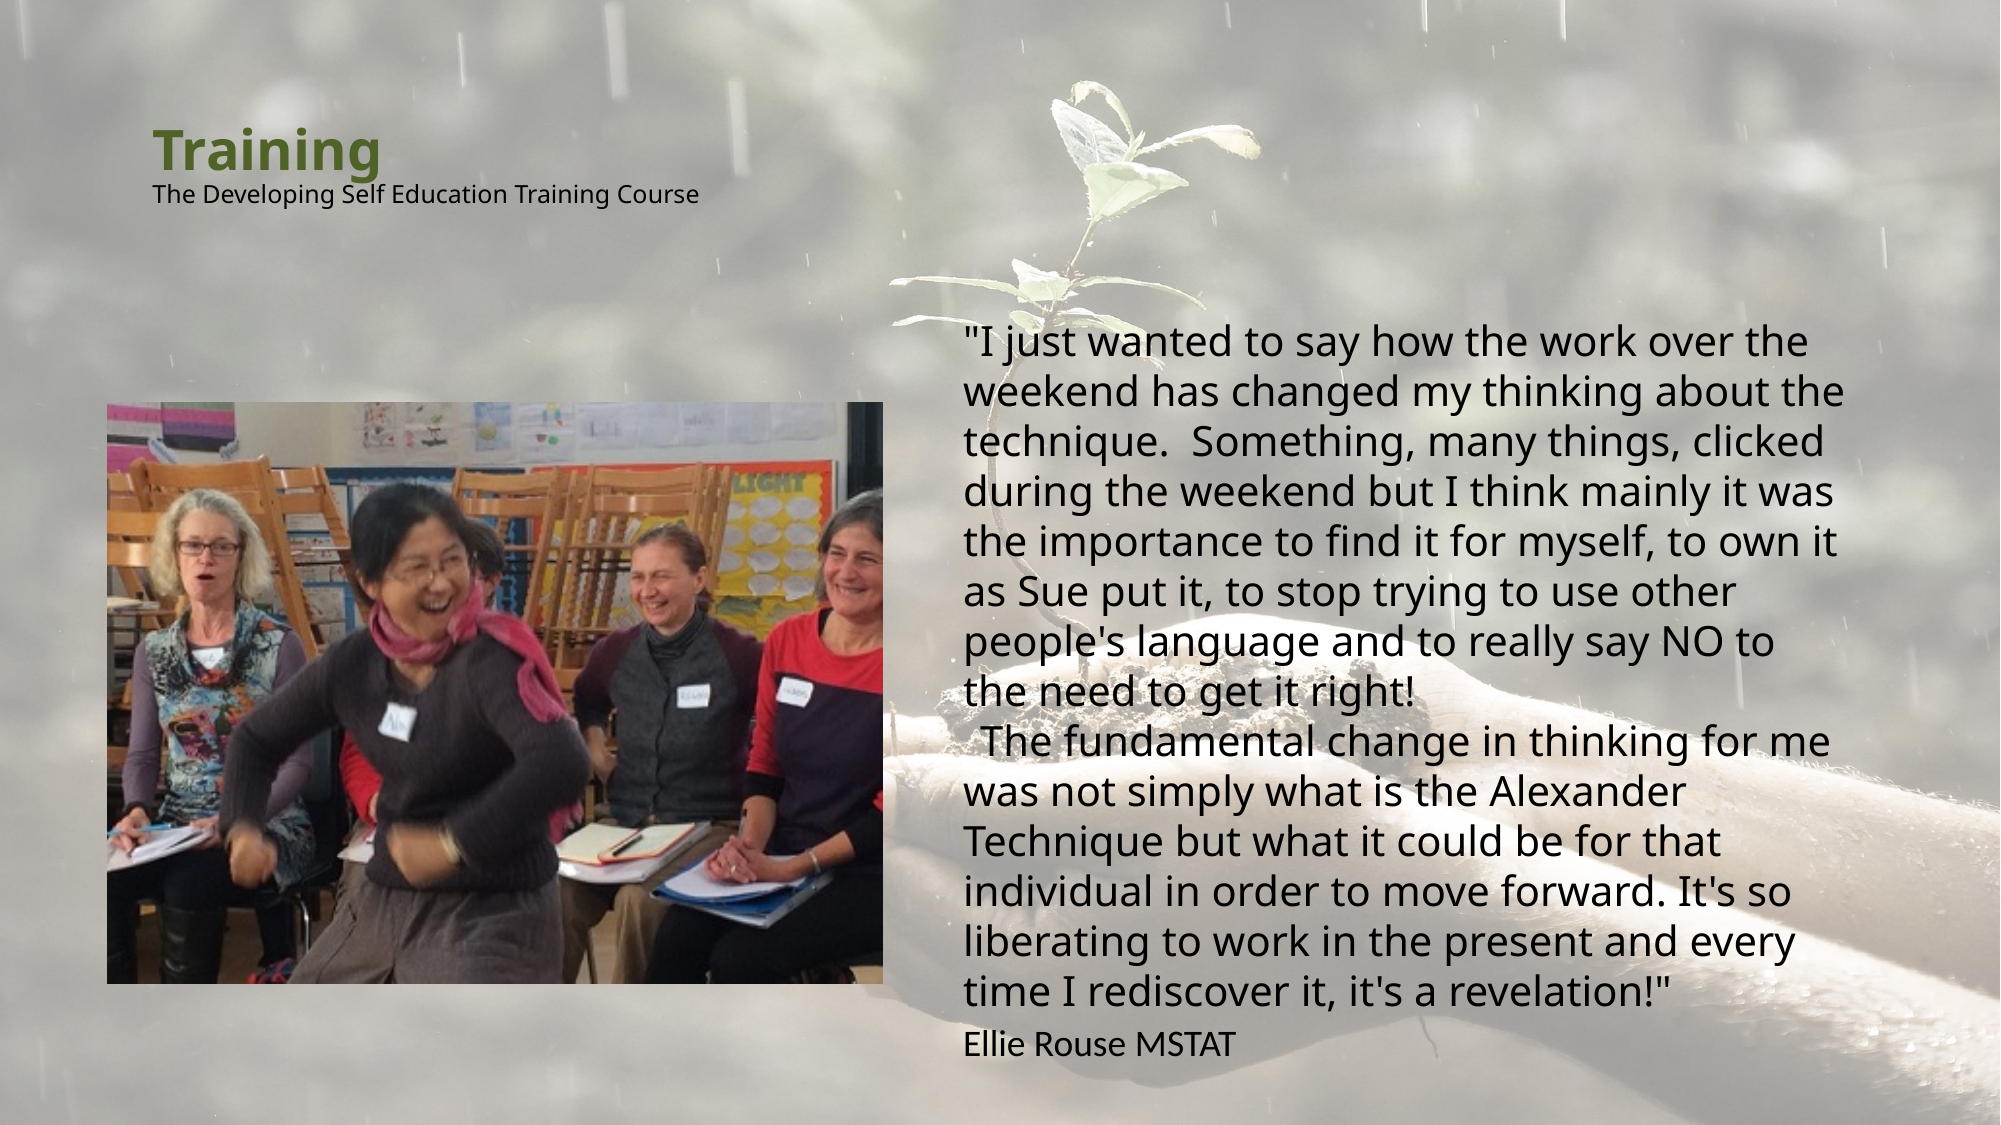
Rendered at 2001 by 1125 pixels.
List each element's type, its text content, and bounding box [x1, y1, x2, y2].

text_box "I just wanted to say how the work over the weekend has changed my thinking about the technique. Something, many things, clicked during the weekend but I think mainly it was the importance to find it for myself, to own it as Sue put it, to stop trying to use other people's language and to really say NO to the need to get it right! The fundamental change in thinking for me was not simply what is the Alexander Technique but what it could be for that individual in order to move forward. It's so liberating to work in the present and every time I rediscover it, it's a revelation!" Ellie Rouse MSTAT [948, 307, 1863, 1073]
title Training The Developing Self Education Training Course [137, 59, 1863, 278]
picture [107, 402, 883, 984]
